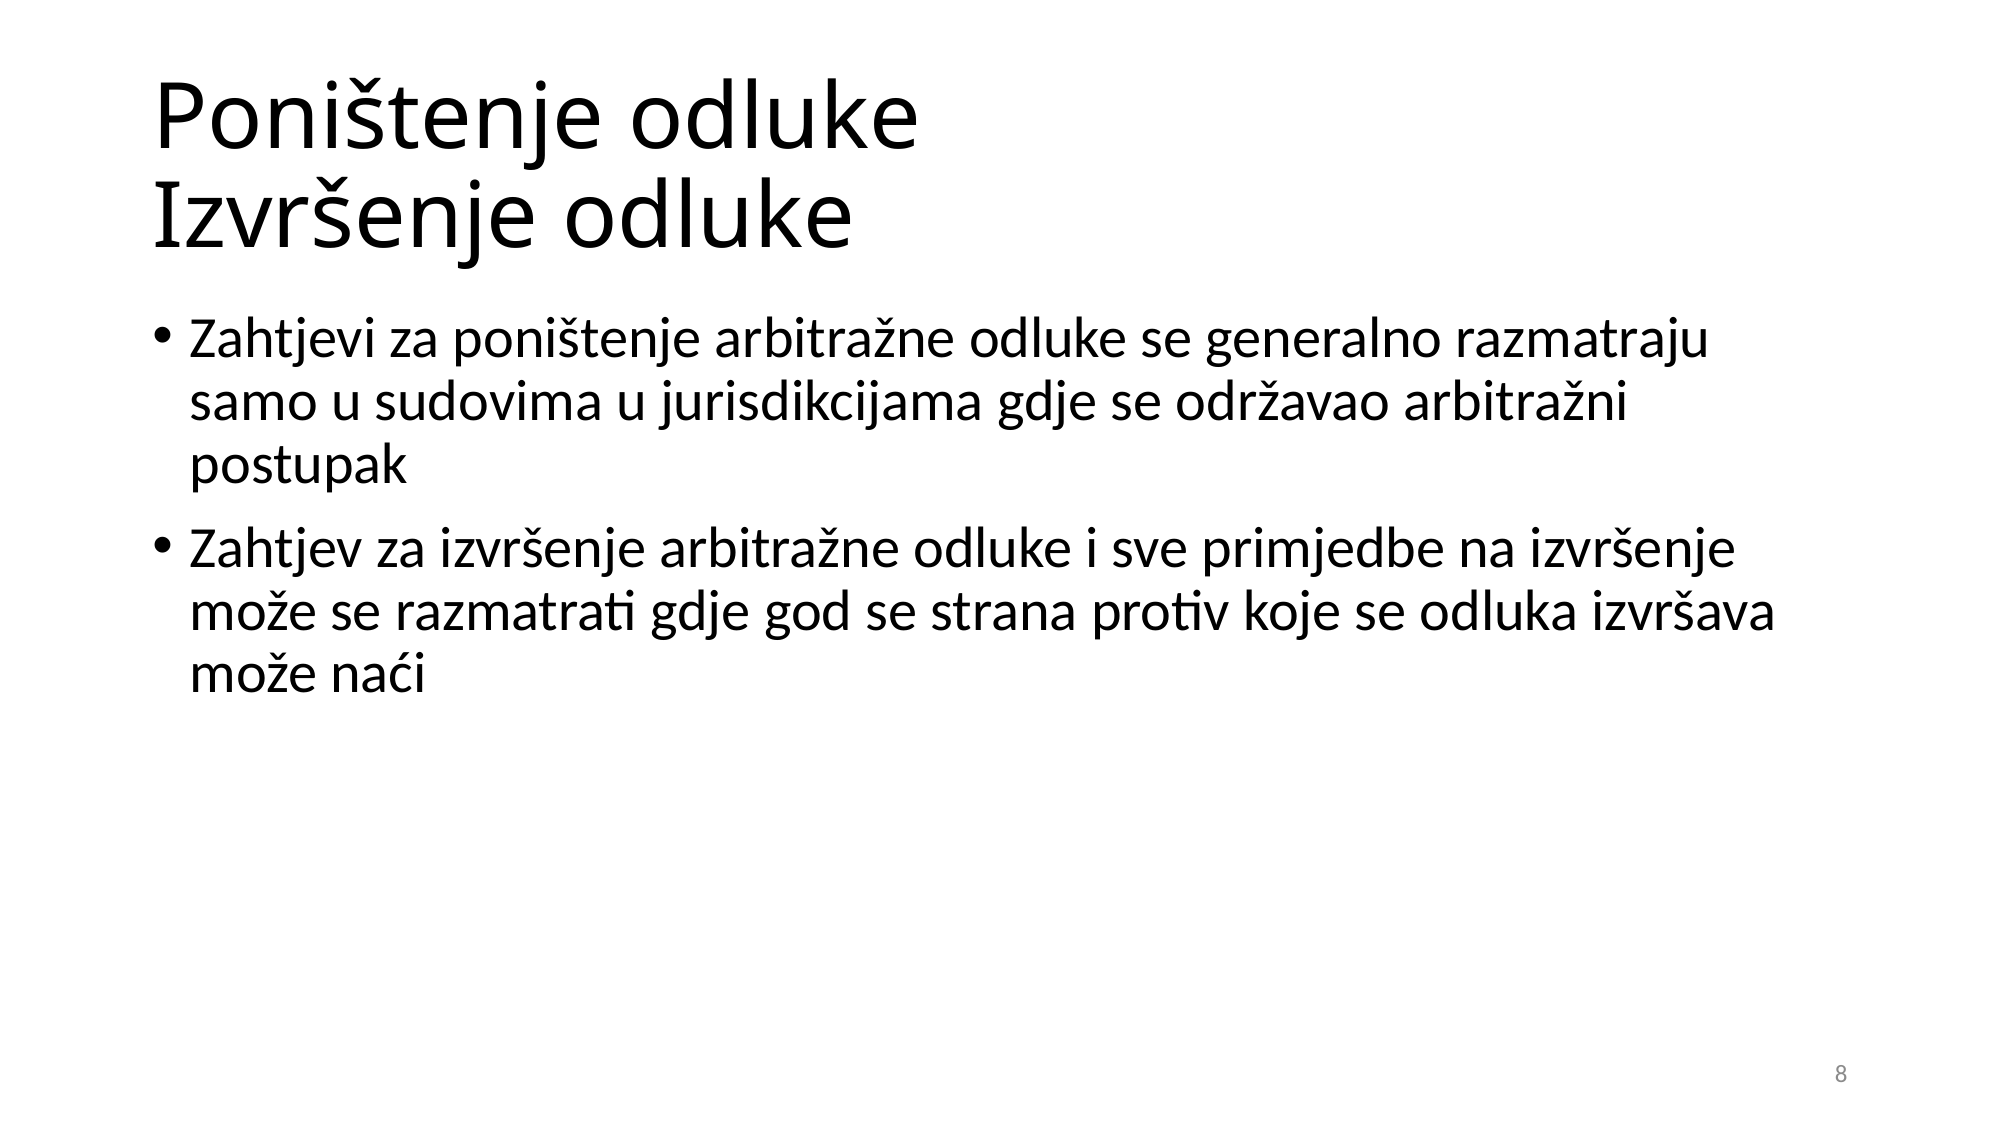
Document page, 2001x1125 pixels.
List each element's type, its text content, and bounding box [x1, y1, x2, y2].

list Zahtjevi za poništenje arbitražne odluke se generalno razmatraju samo u sudovima u jurisdikcijama gdje se održavao arbitražni postupak Zahtjev za izvršenje arbitražne odluke i sve primjedbe na izvršenje može se razmatrati gdje god se strana protiv koje se odluka izvršava može naći [137, 299, 1863, 1014]
slide_number 8 [1412, 1042, 1863, 1103]
title Poništenje odluke Izvršenje odluke [137, 59, 1863, 278]
